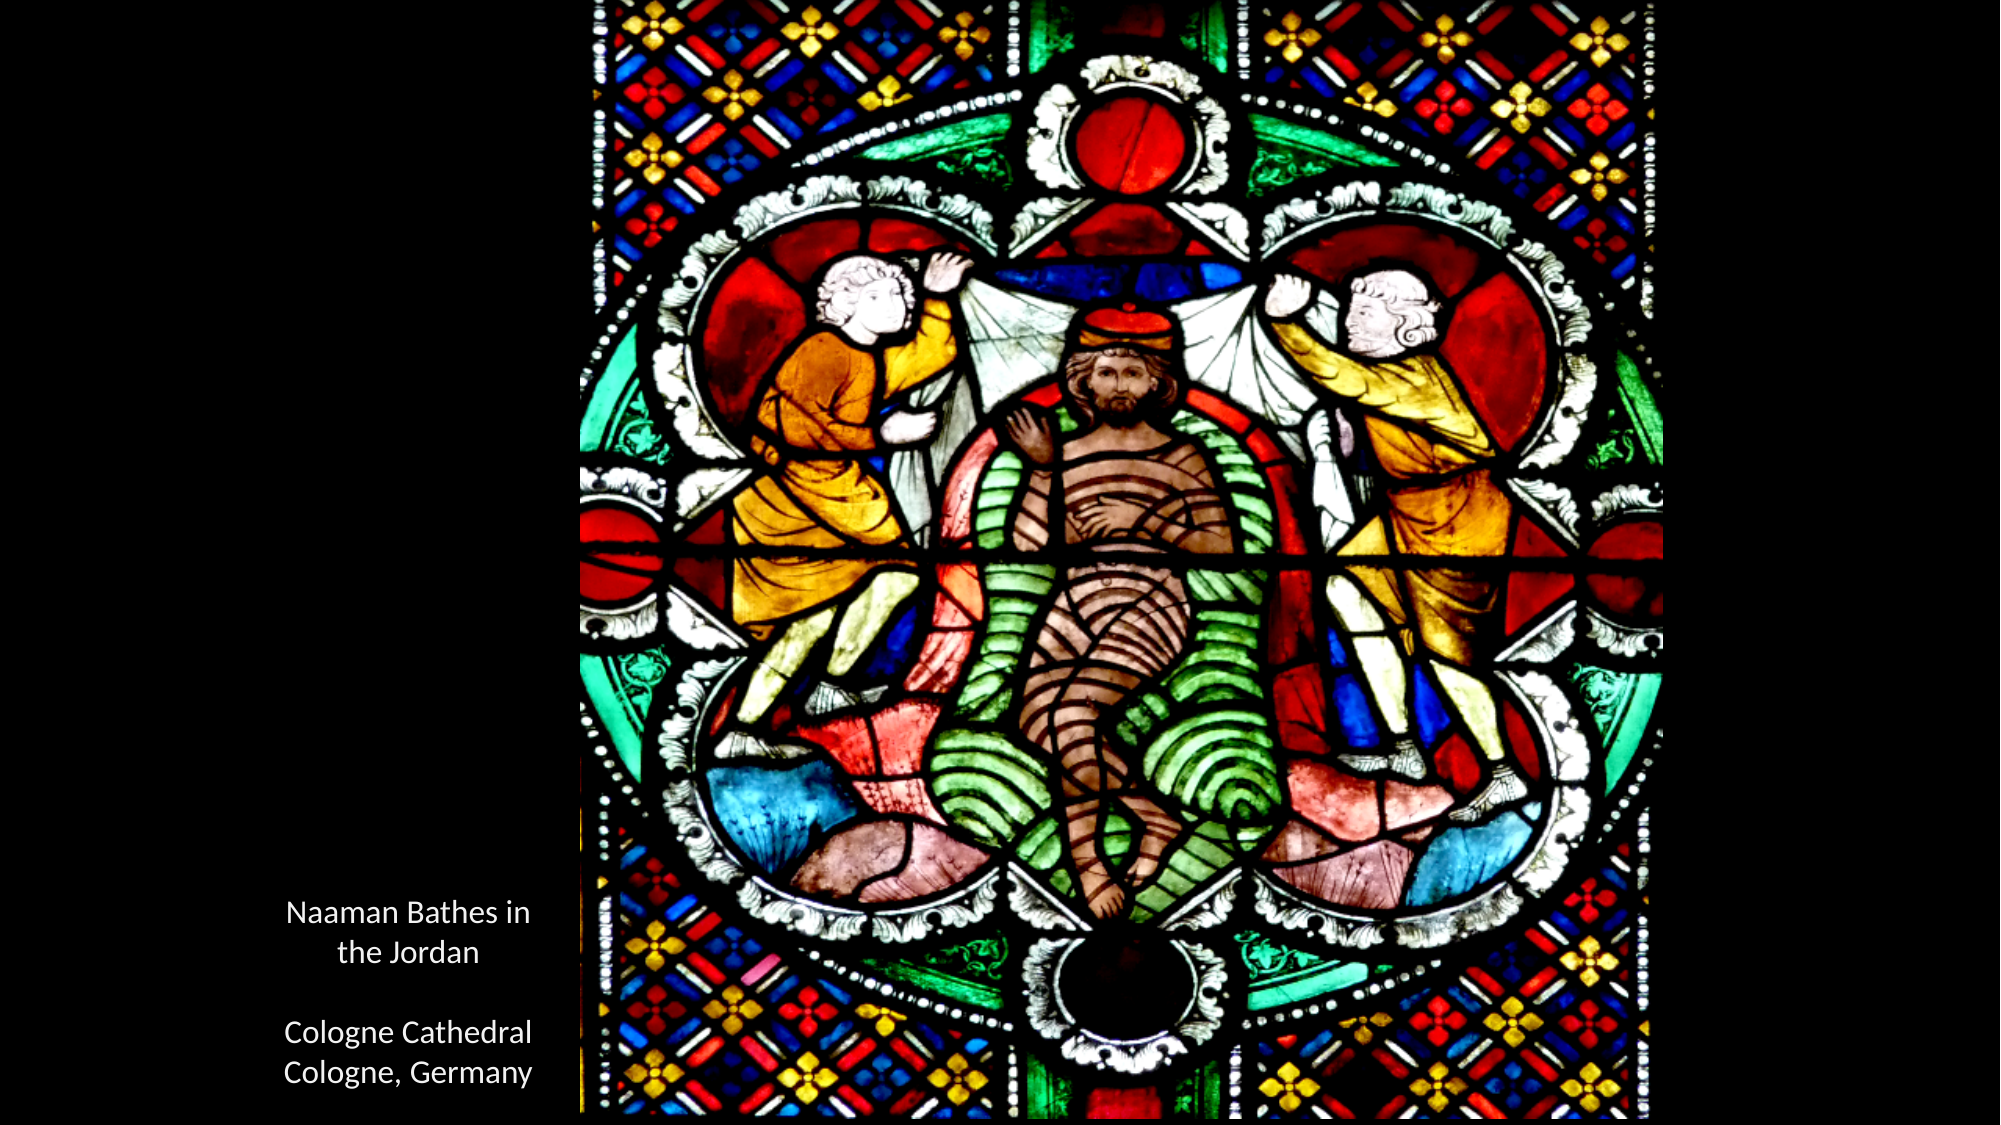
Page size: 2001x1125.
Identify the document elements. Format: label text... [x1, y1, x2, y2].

text_box Naaman Bathes in the Jordan Cologne Cathedral Cologne, Germany [254, 882, 563, 1098]
picture [579, 0, 1663, 1119]
